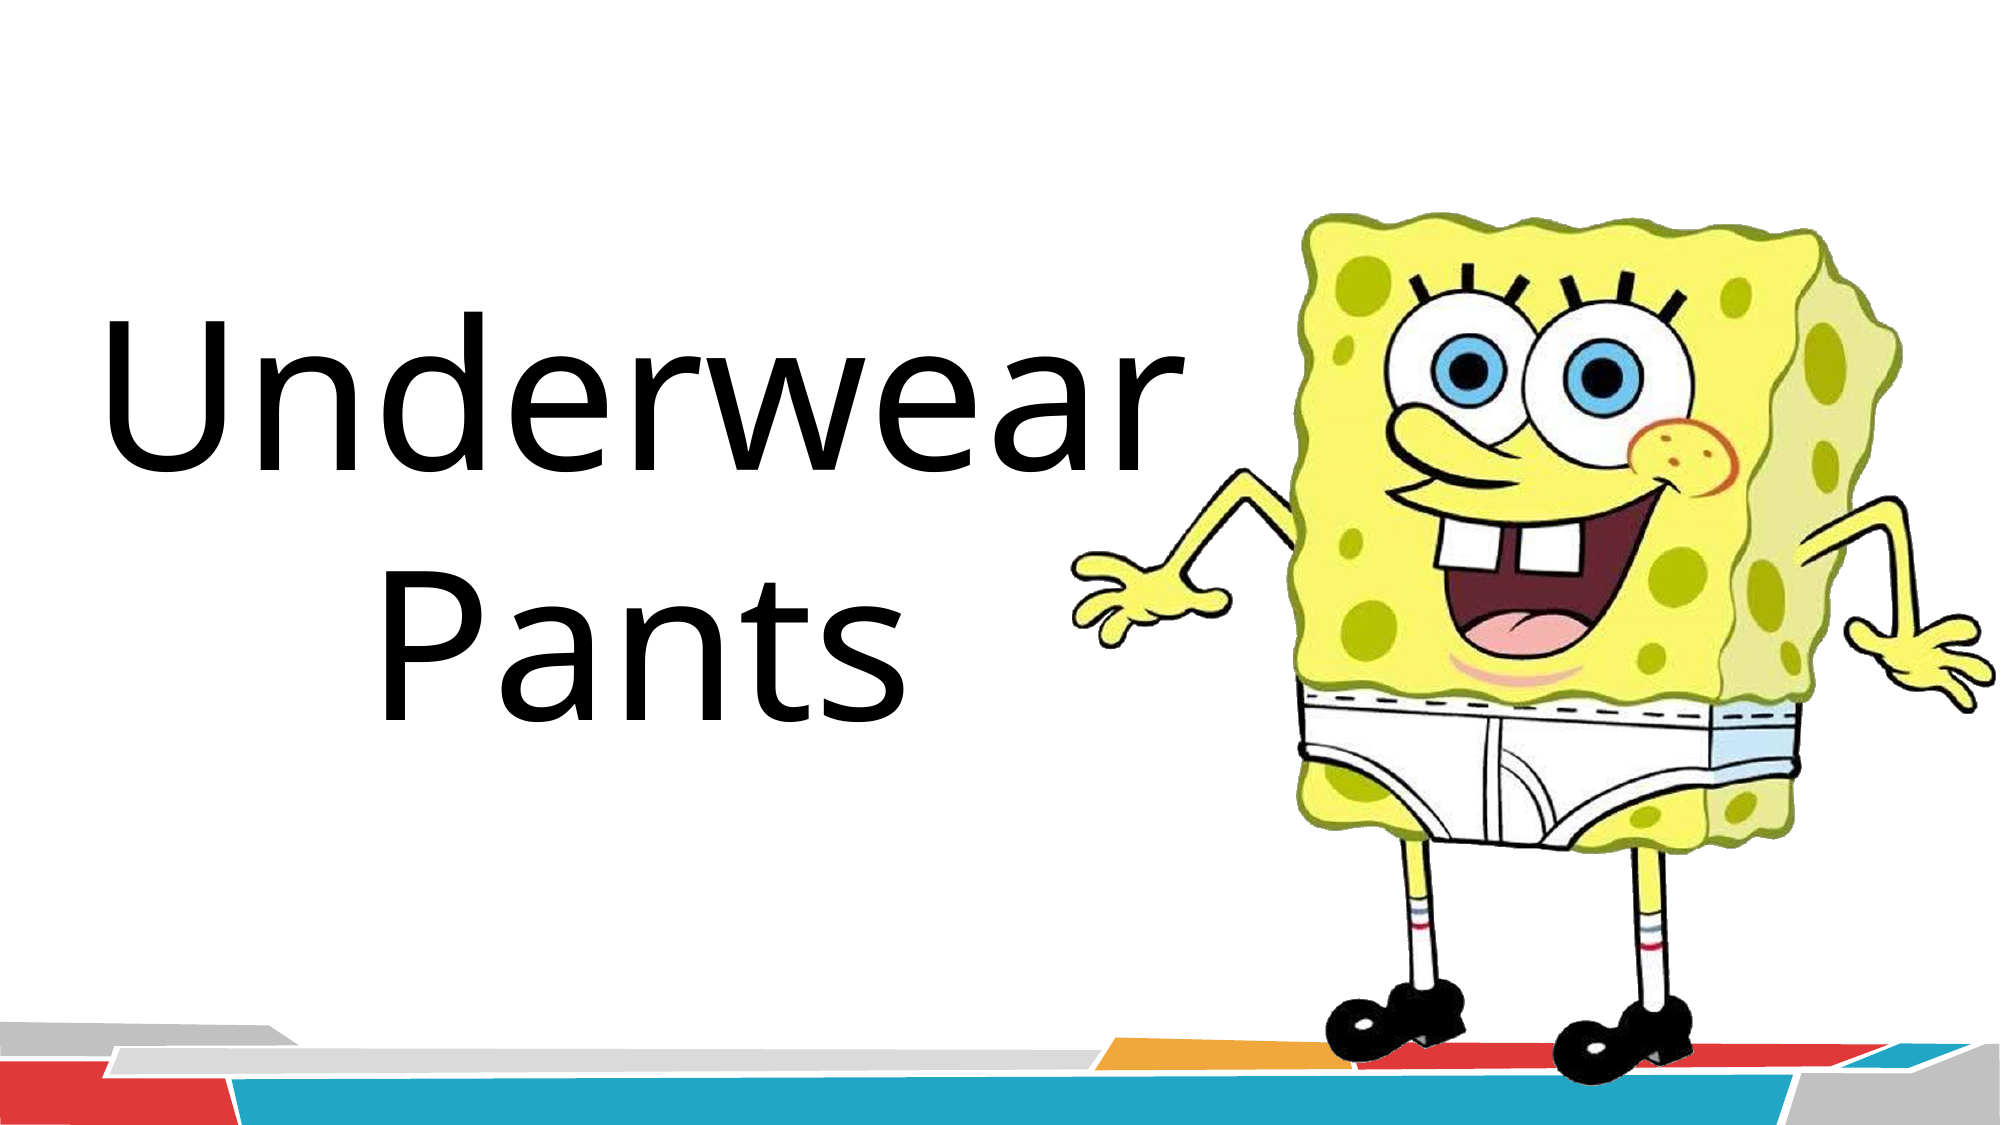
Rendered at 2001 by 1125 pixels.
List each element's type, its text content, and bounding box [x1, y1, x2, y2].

picture [1066, 192, 2000, 1104]
text_box Underwear Pants [76, 254, 1066, 770]
